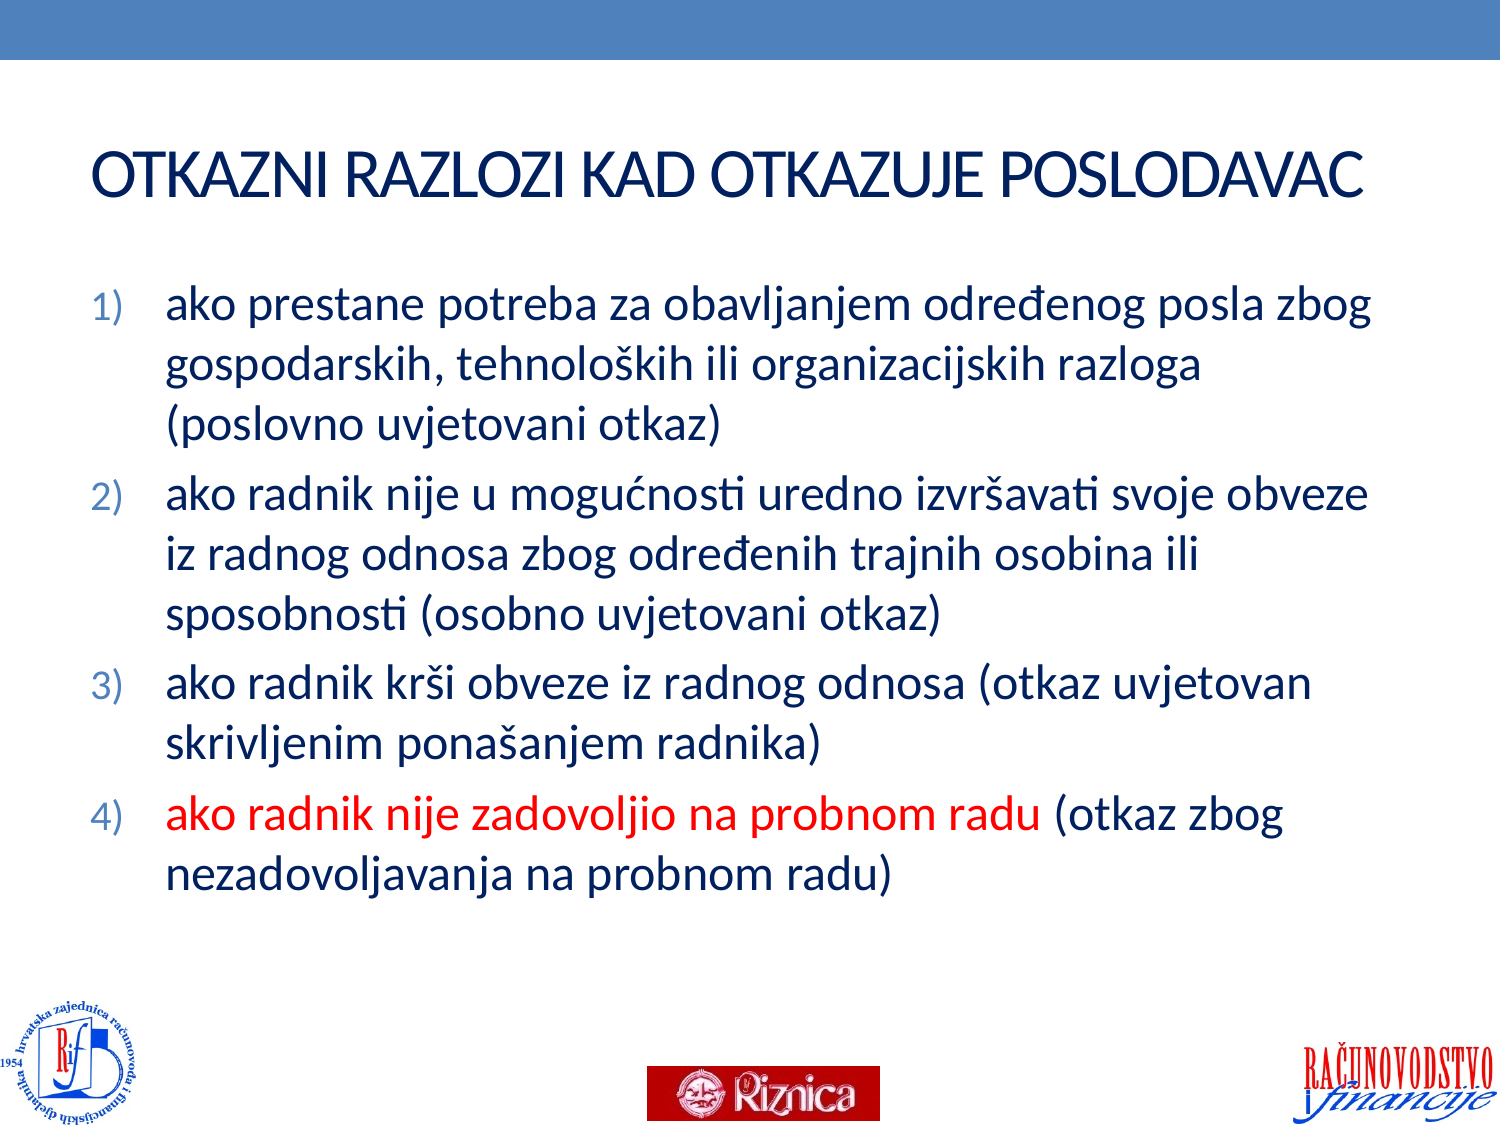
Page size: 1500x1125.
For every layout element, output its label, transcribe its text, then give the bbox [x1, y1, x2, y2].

title OTKAZNI RAZLOZI KAD OTKAZUJE POSLODAVAC [75, 87, 1425, 250]
picture [647, 1066, 880, 1121]
picture [0, 1001, 136, 1125]
picture [1293, 1042, 1497, 1124]
list ako prestane potreba za obavljanjem određenog posla zbog gospodarskih, tehnoloških ili organizacijskih razloga (poslovno uvjetovani otkaz) ako radnik nije u mogućnosti uredno izvršavati svoje obveze iz radnog odnosa zbog određenih trajnih osobina ili sposobnosti (osobno uvjetovani otkaz) ako radnik krši obveze iz radnog odnosa (otkaz uvjetovan skrivljenim ponašanjem radnika) ako radnik nije zadovoljio na probnom radu (otkaz zbog nezadovoljavanja na probnom radu) [75, 262, 1425, 1063]
